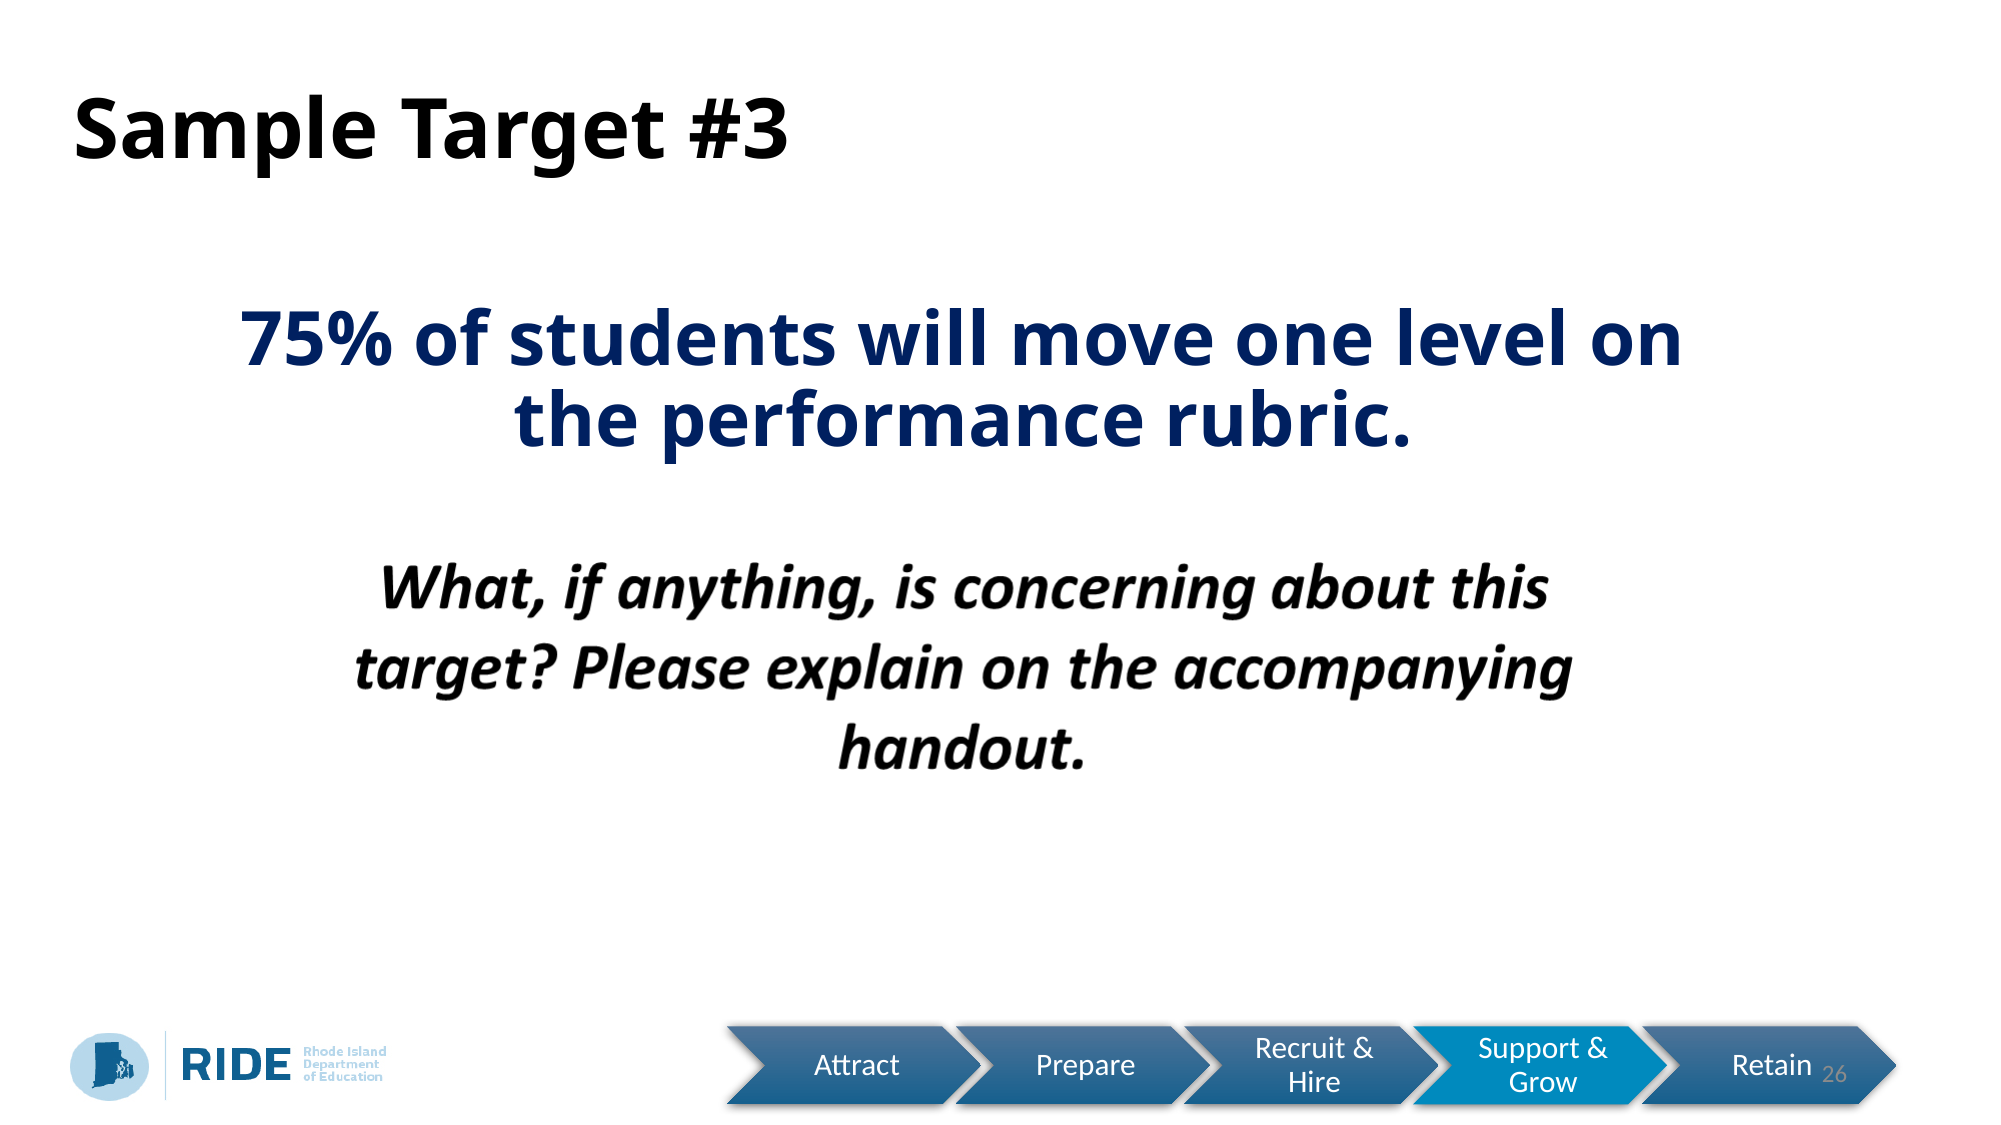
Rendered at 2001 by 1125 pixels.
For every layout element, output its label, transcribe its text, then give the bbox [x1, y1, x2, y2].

title Sample Target #3 [58, 22, 1784, 240]
picture [263, 525, 1664, 827]
slide_number 26 [1412, 1042, 1863, 1103]
picture [61, 1026, 431, 1105]
list 75% of students will move one level on the performance rubric. [220, 293, 1706, 947]
